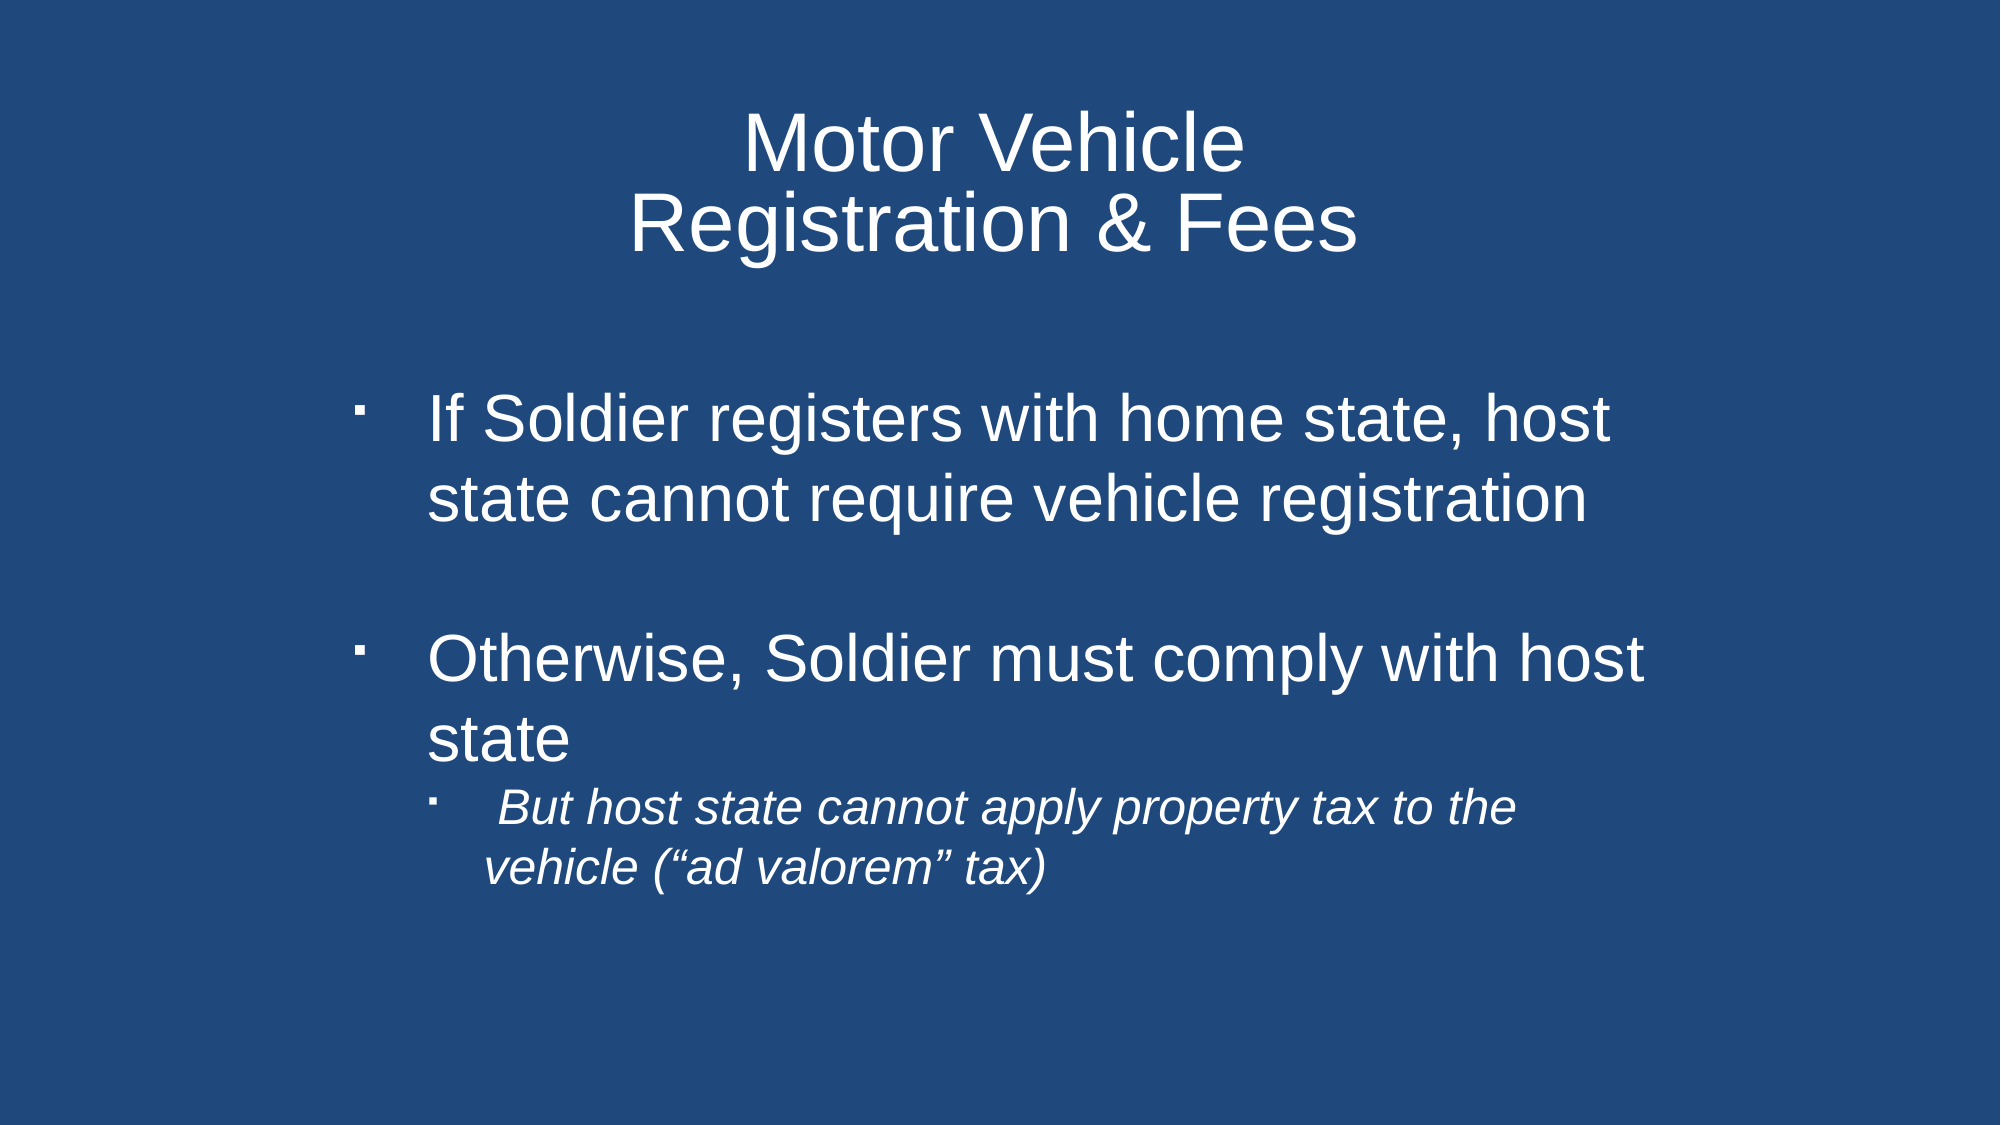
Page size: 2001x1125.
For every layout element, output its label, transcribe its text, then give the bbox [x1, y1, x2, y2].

text_box Motor Vehicle Registration & Fees [337, 99, 1675, 275]
text_box If Soldier registers with home state, host state cannot require vehicle registration Otherwise, Soldier must comply with host state But host state cannot apply property tax to the vehicle (“ad valorem” tax) [337, 287, 1675, 902]
